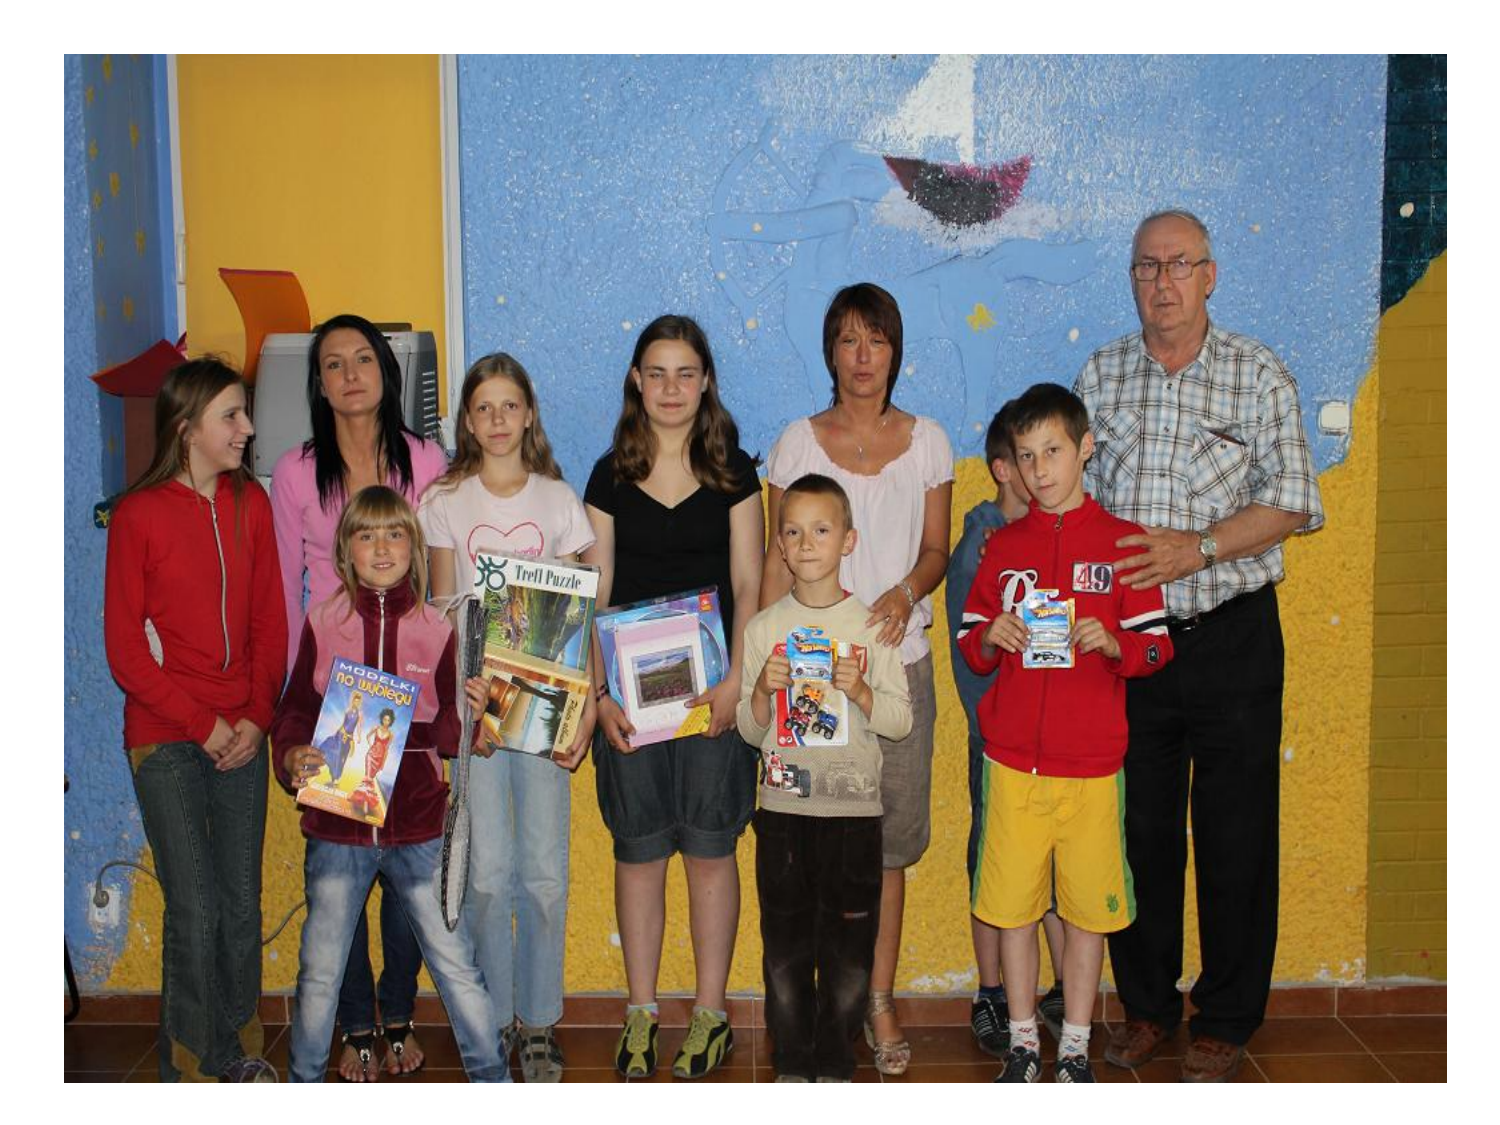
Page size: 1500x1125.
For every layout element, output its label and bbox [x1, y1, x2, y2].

picture [64, 54, 1448, 1083]
